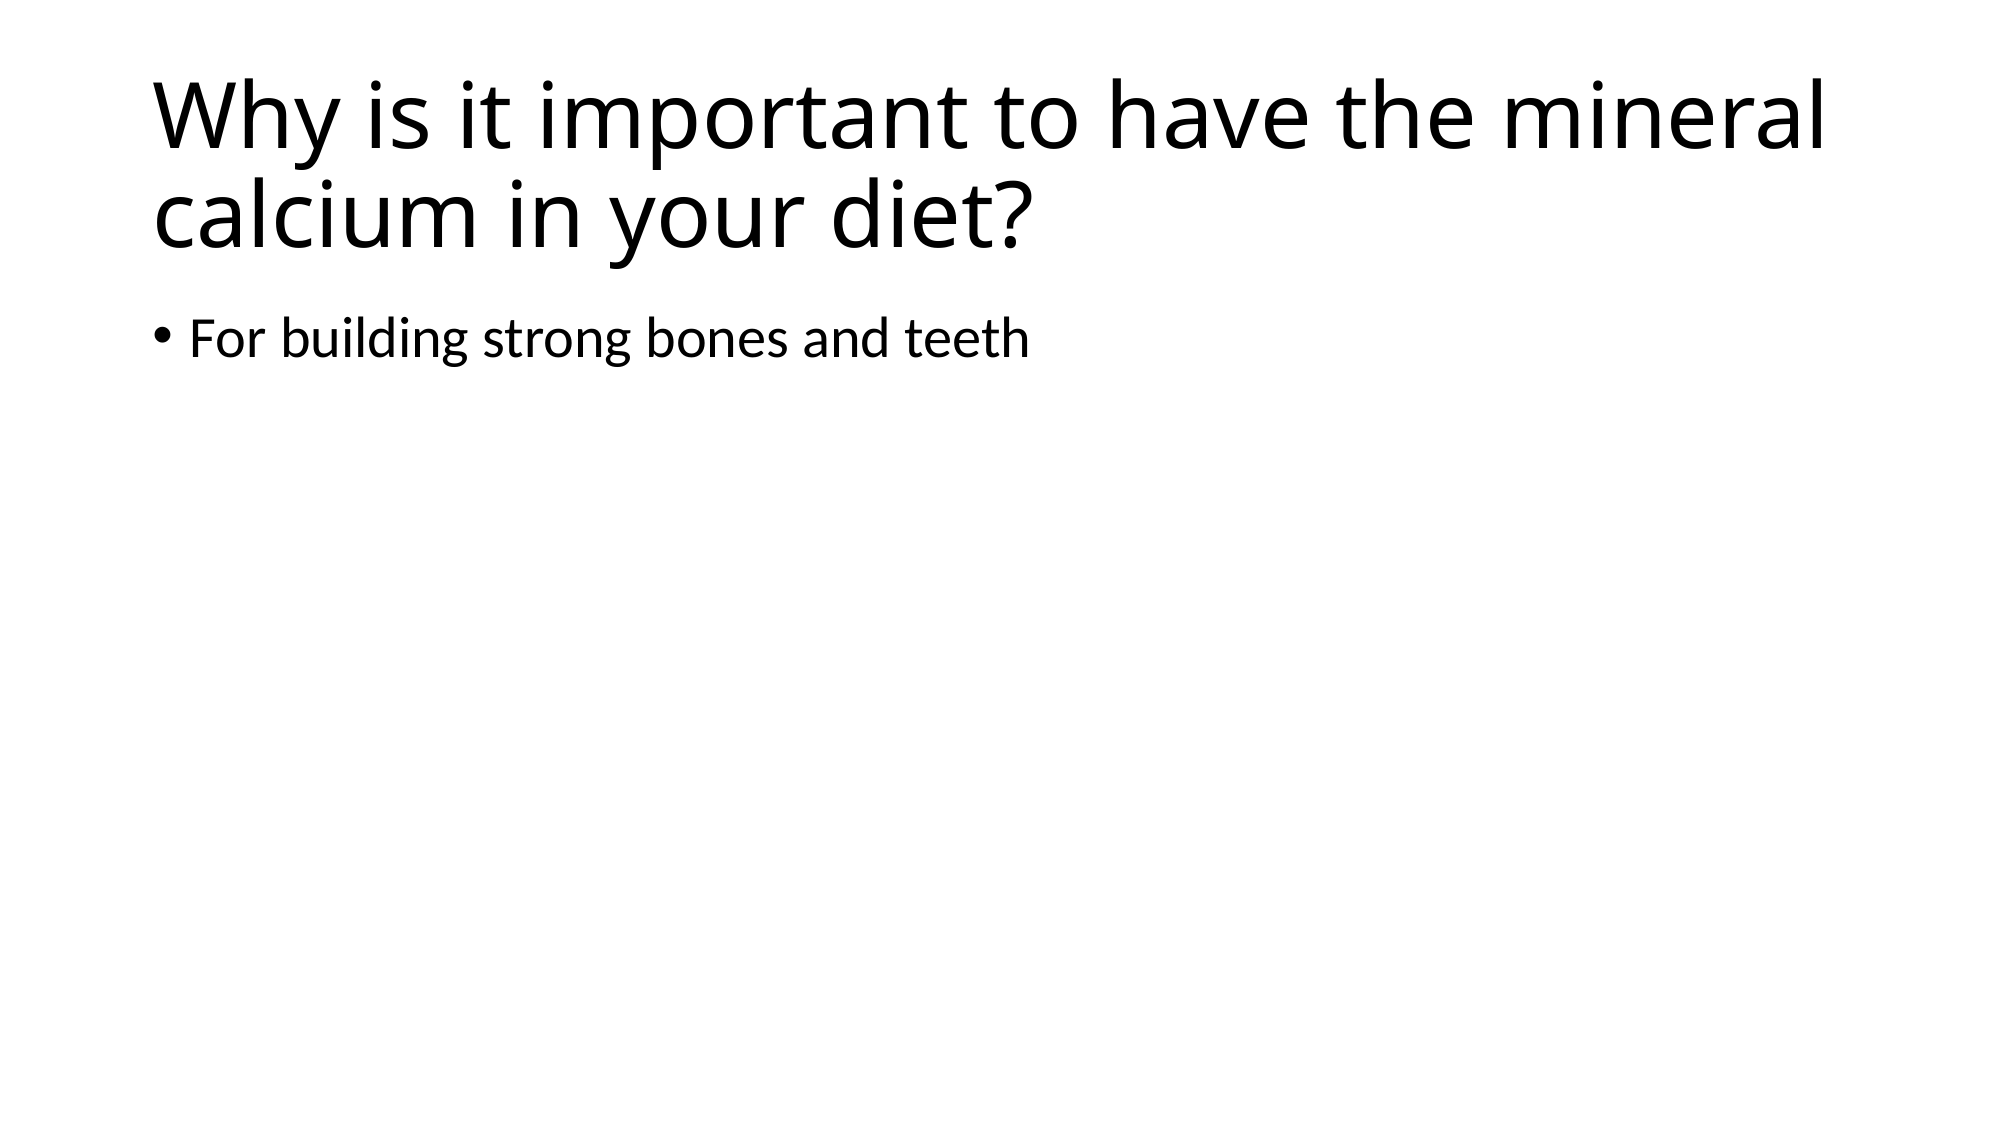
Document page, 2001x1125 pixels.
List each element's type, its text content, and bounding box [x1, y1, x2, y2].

list For building strong bones and teeth [137, 299, 1863, 1014]
title Why is it important to have the mineral calcium in your diet? [137, 59, 1863, 278]
